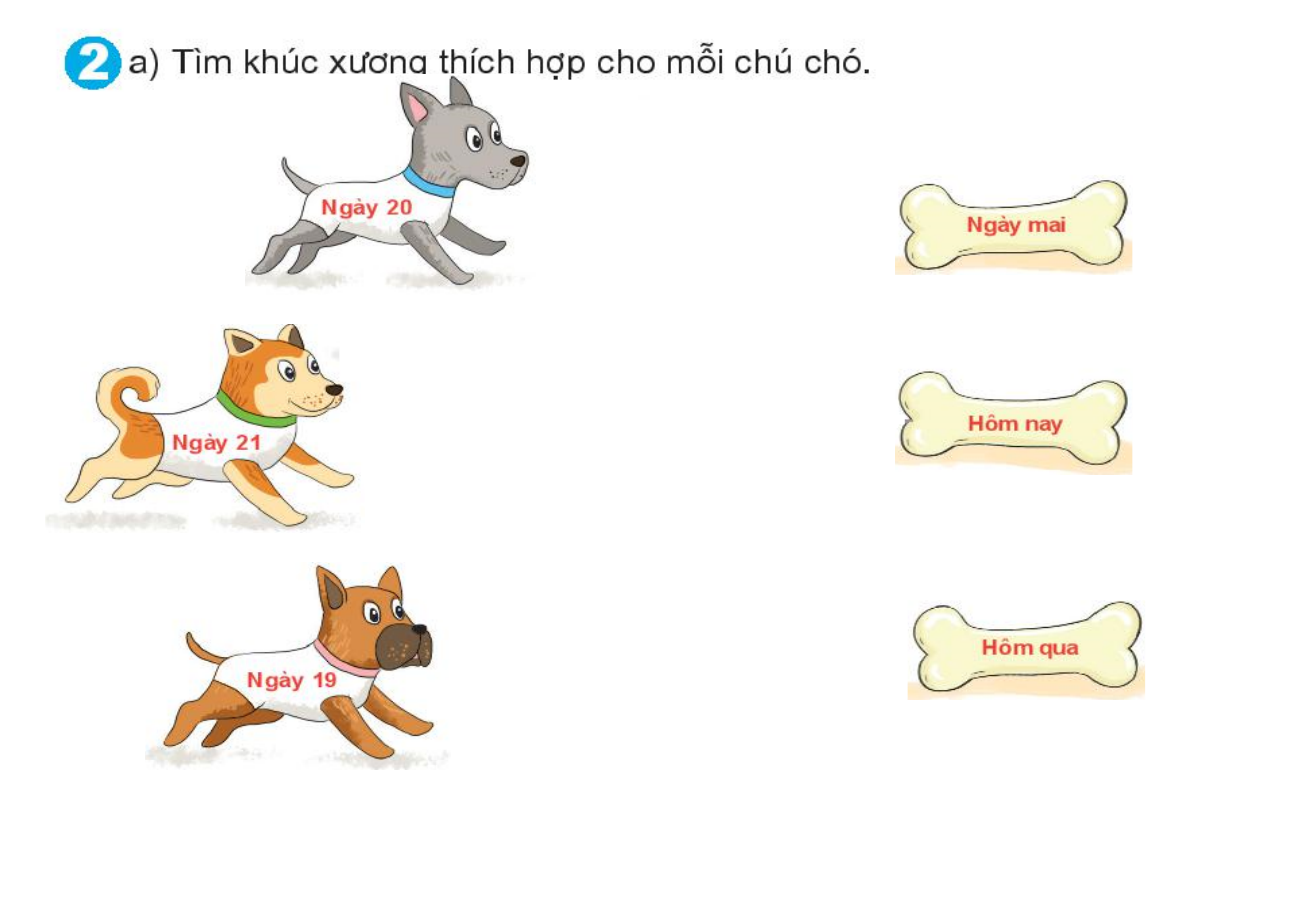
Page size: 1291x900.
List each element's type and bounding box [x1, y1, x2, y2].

picture [53, 19, 908, 296]
picture [894, 362, 1133, 476]
picture [907, 599, 1146, 701]
picture [894, 174, 1133, 276]
picture [44, 324, 366, 533]
picture [144, 562, 451, 771]
